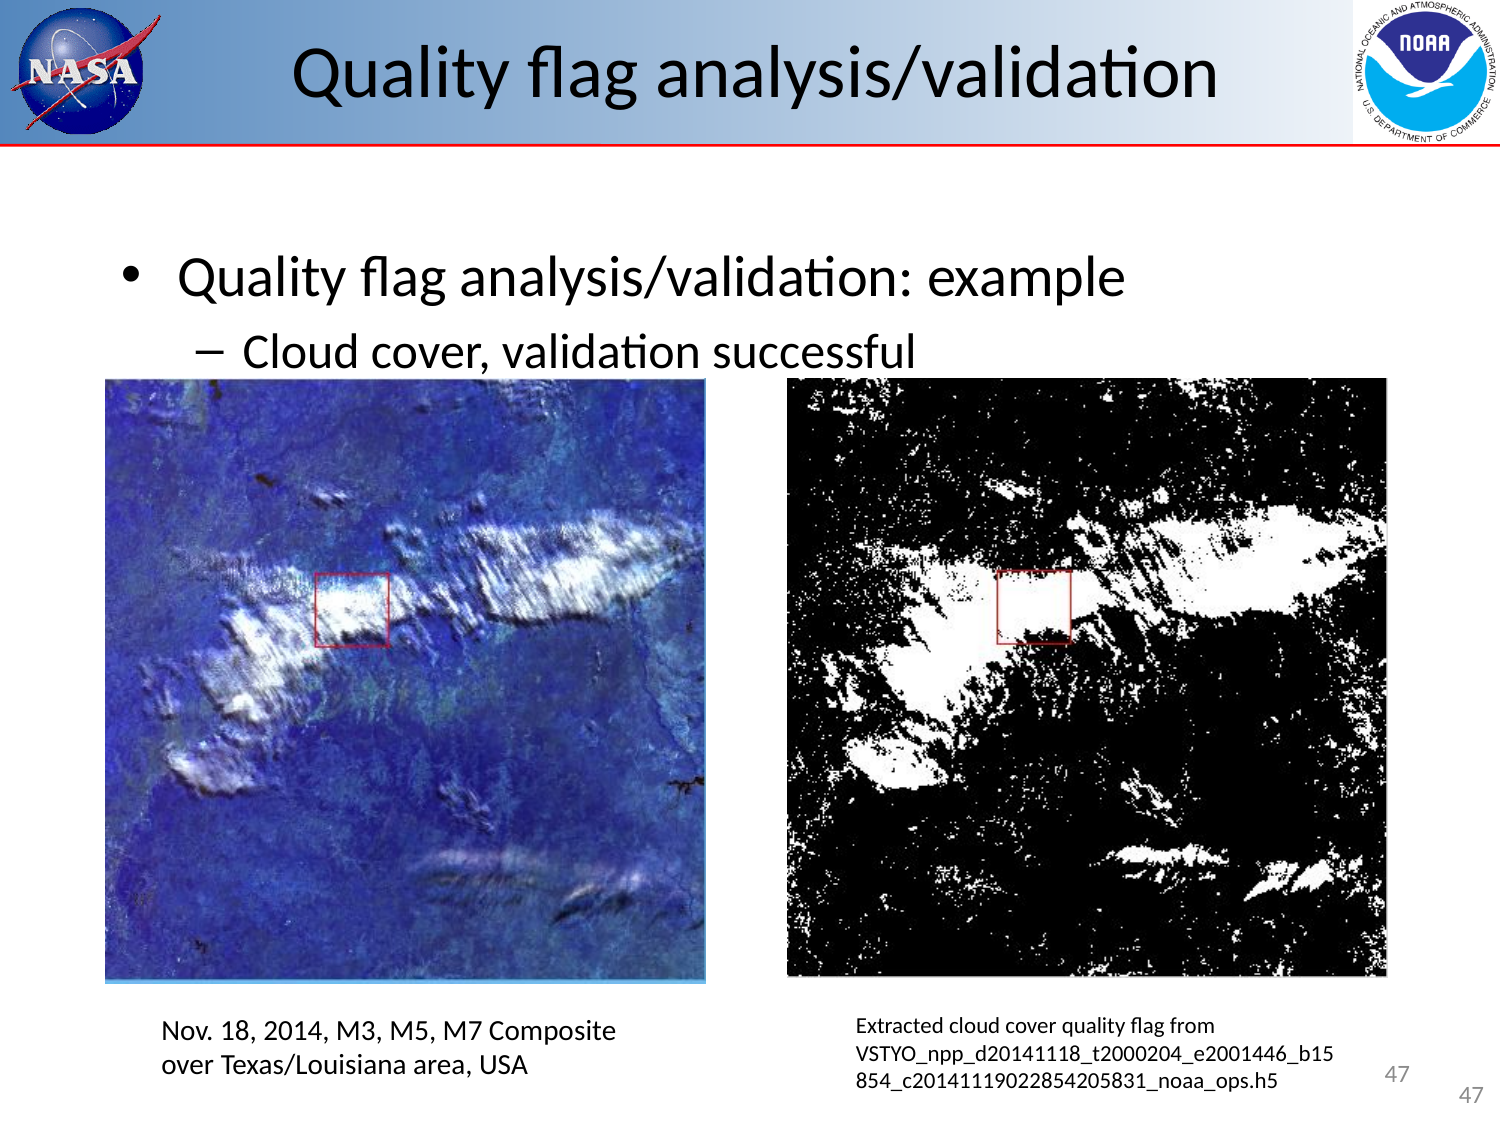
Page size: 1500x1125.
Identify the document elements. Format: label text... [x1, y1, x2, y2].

picture [787, 378, 1388, 978]
text_box Extracted cloud cover quality flag from VSTYO_npp_d20141118_t2000204_e2001446_b15854_c20141119022854205831_noaa_ops.h5 [841, 1003, 1350, 1125]
slide_number 47 [1350, 1042, 1425, 1103]
picture [1353, 0, 1498, 144]
picture [105, 378, 706, 984]
picture [0, 0, 161, 142]
list Quality flag analysis/validation: example Cloud cover, validation successful [105, 230, 1395, 946]
title Quality flag analysis/validation [162, 0, 1350, 135]
text_box Nov. 18, 2014, M3, M5, M7 Composite over Texas/Louisiana area, USA [146, 1003, 656, 1089]
